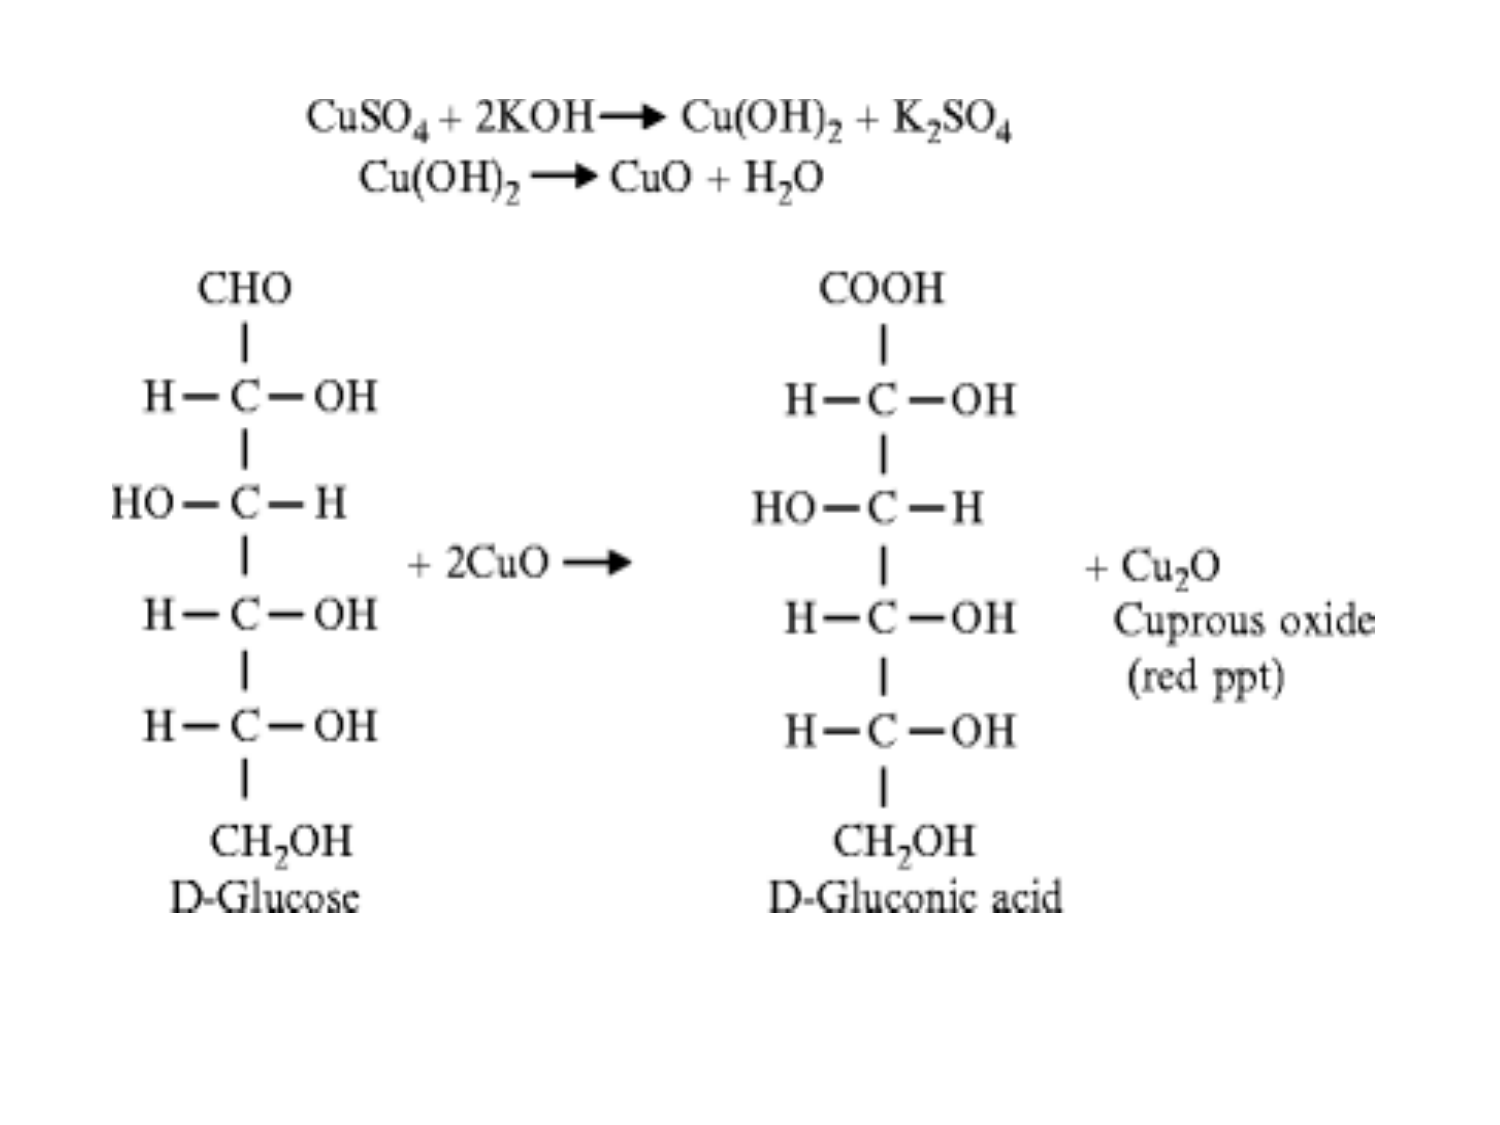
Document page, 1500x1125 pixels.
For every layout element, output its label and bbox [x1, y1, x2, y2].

picture [112, 99, 1376, 913]
